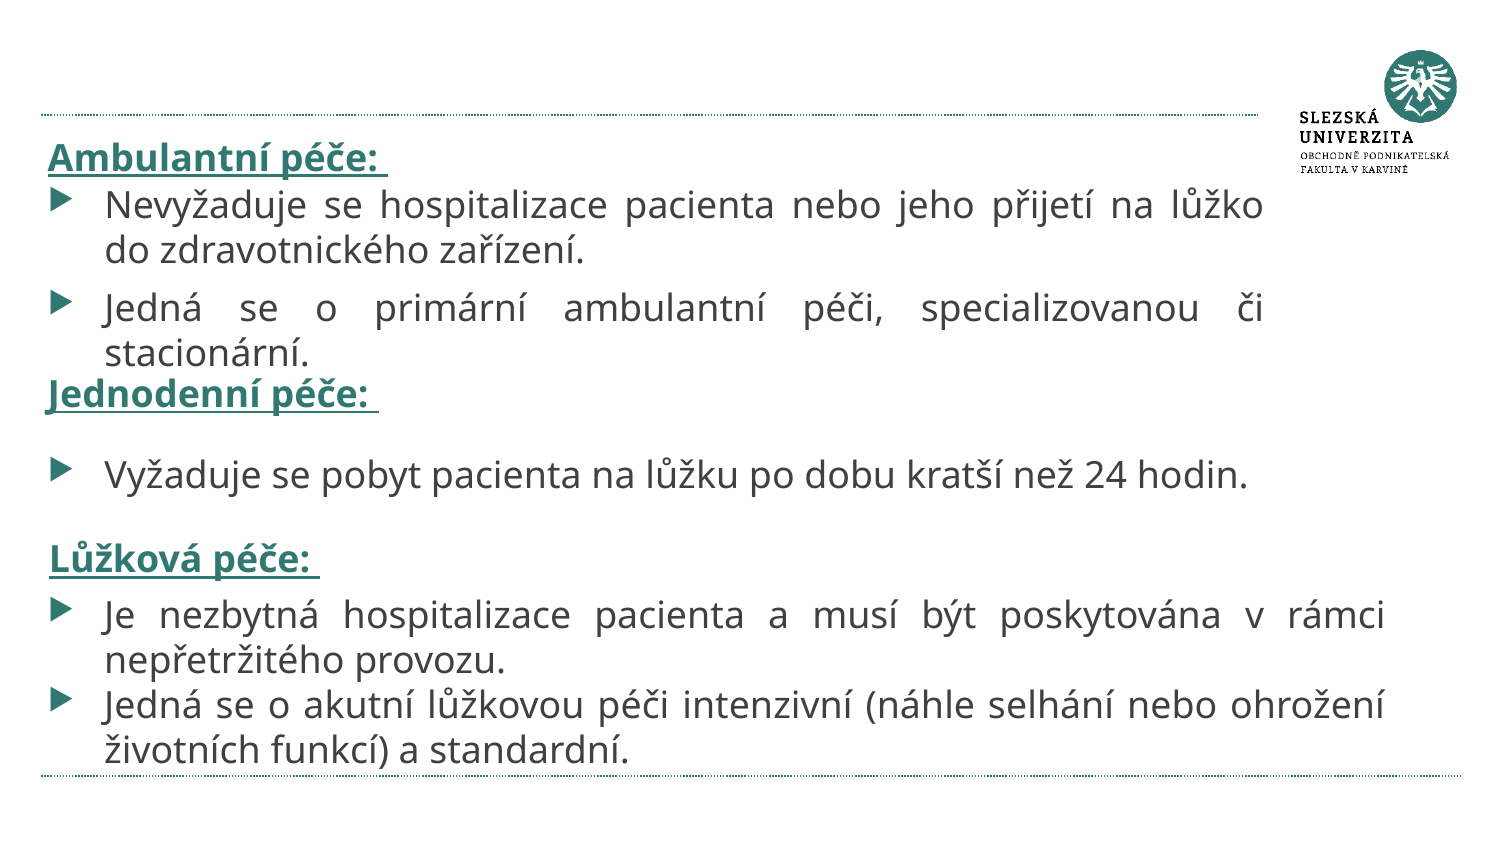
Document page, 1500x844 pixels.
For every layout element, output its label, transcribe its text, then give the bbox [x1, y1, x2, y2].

text_box Vyžaduje se pobyt pacienta na lůžku po dobu kratší než 24 hodin. [33, 443, 1368, 505]
picture [1279, 14, 1495, 196]
text_box Lůžková péče: [34, 528, 713, 583]
text_box Ambulantní péče: [33, 126, 712, 173]
text_box Jednodenní péče: [33, 412, 712, 423]
text_box Je nezbytná hospitalizace pacienta a musí být poskytována v rámci nepřetržitého provozu. Jedná se o akutní lůžkovou péči intenzivní (náhle selhání nebo ohrožení životních funkcí) a standardní. [32, 583, 1402, 810]
text_box Nevyžaduje se hospitalizace pacienta nebo jeho přijetí na lůžko do zdravotnického zařízení. Jedná se o primární ambulantní péči, specializovanou či stacionární. [33, 173, 1281, 412]
